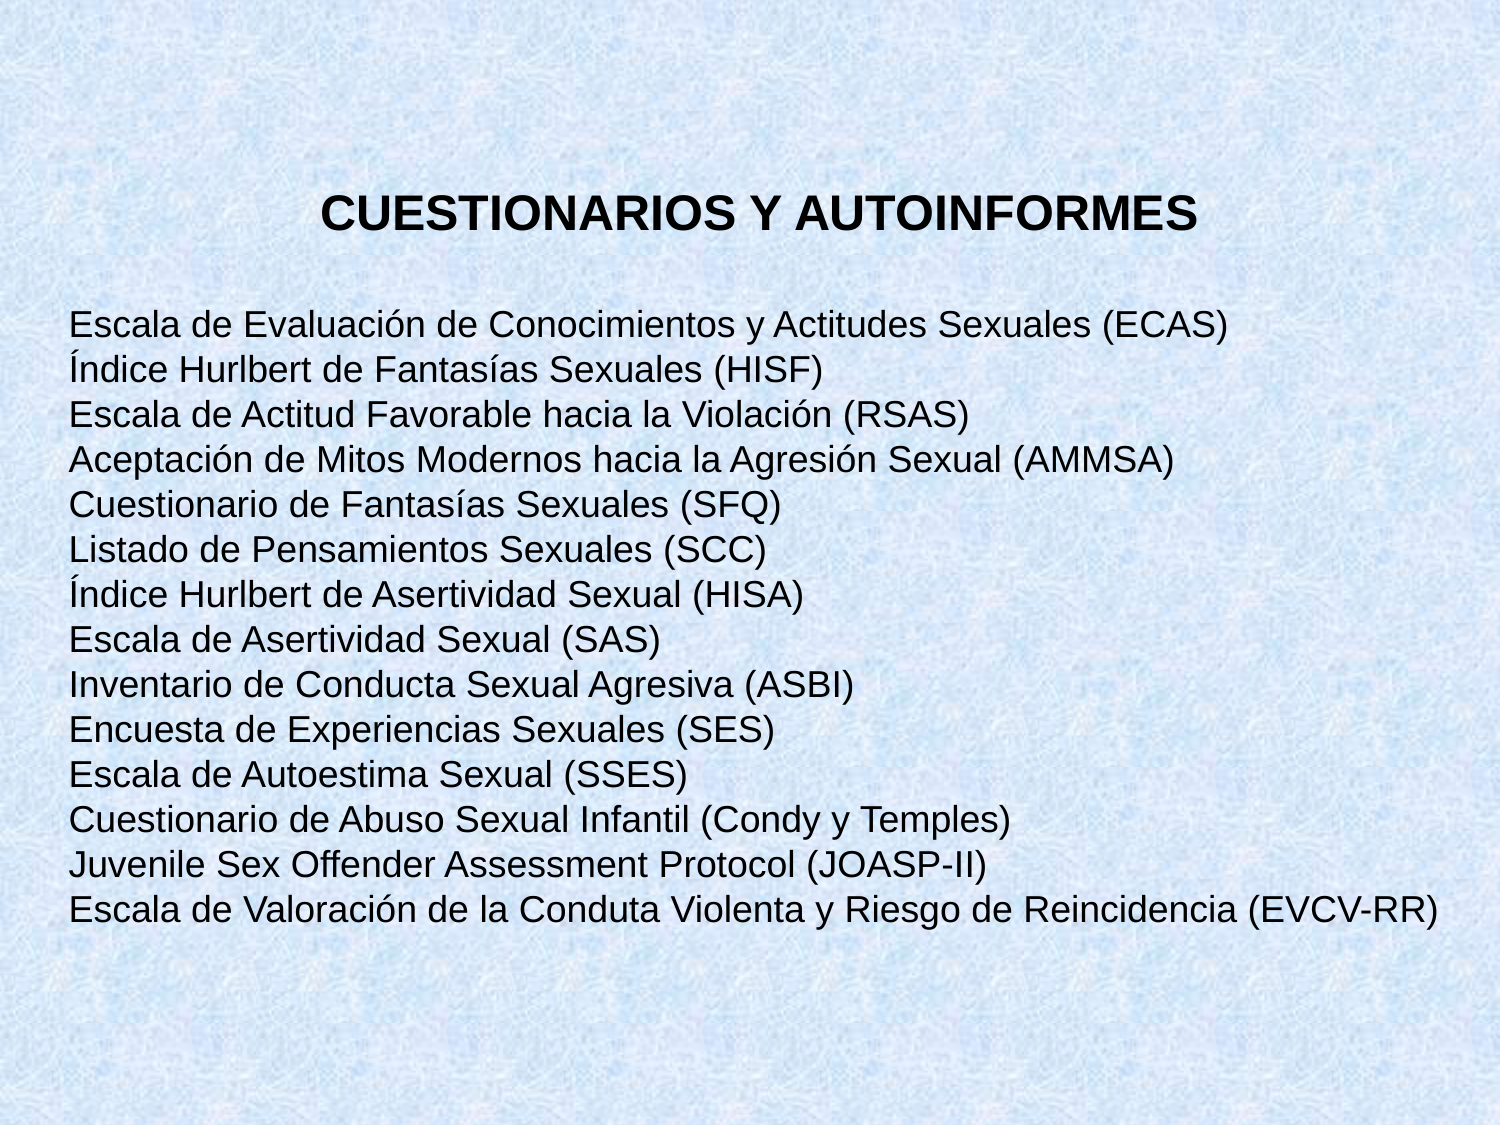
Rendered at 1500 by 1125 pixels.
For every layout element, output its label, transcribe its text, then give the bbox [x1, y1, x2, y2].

picture [0, 0, 1500, 1125]
text_box CUESTIONARIOS Y AUTOINFORMES Escala de Evaluación de Conocimientos y Actitudes Sexuales (ECAS) Índice Hurlbert de Fantasías Sexuales (HISF) Escala de Actitud Favorable hacia la Violación (RSAS) Aceptación de Mitos Modernos hacia la Agresión Sexual (AMMSA) Cuestionario de Fantasías Sexuales (SFQ) Listado de Pensamientos Sexuales (SCC) Índice Hurlbert de Asertividad Sexual (HISA) Escala de Asertividad Sexual (SAS) Inventario de Conducta Sexual Agresiva (ASBI) Encuesta de Experiencias Sexuales (SES) Escala de Autoestima Sexual (SSES) Cuestionario de Abuso Sexual Infantil (Condy y Temples) Juvenile Sex Offender Assessment Protocol (JOASP-II) Escala de Valoración de la Conduta Violenta y Riesgo de Reincidencia (EVCV-RR) [53, 172, 1466, 938]
